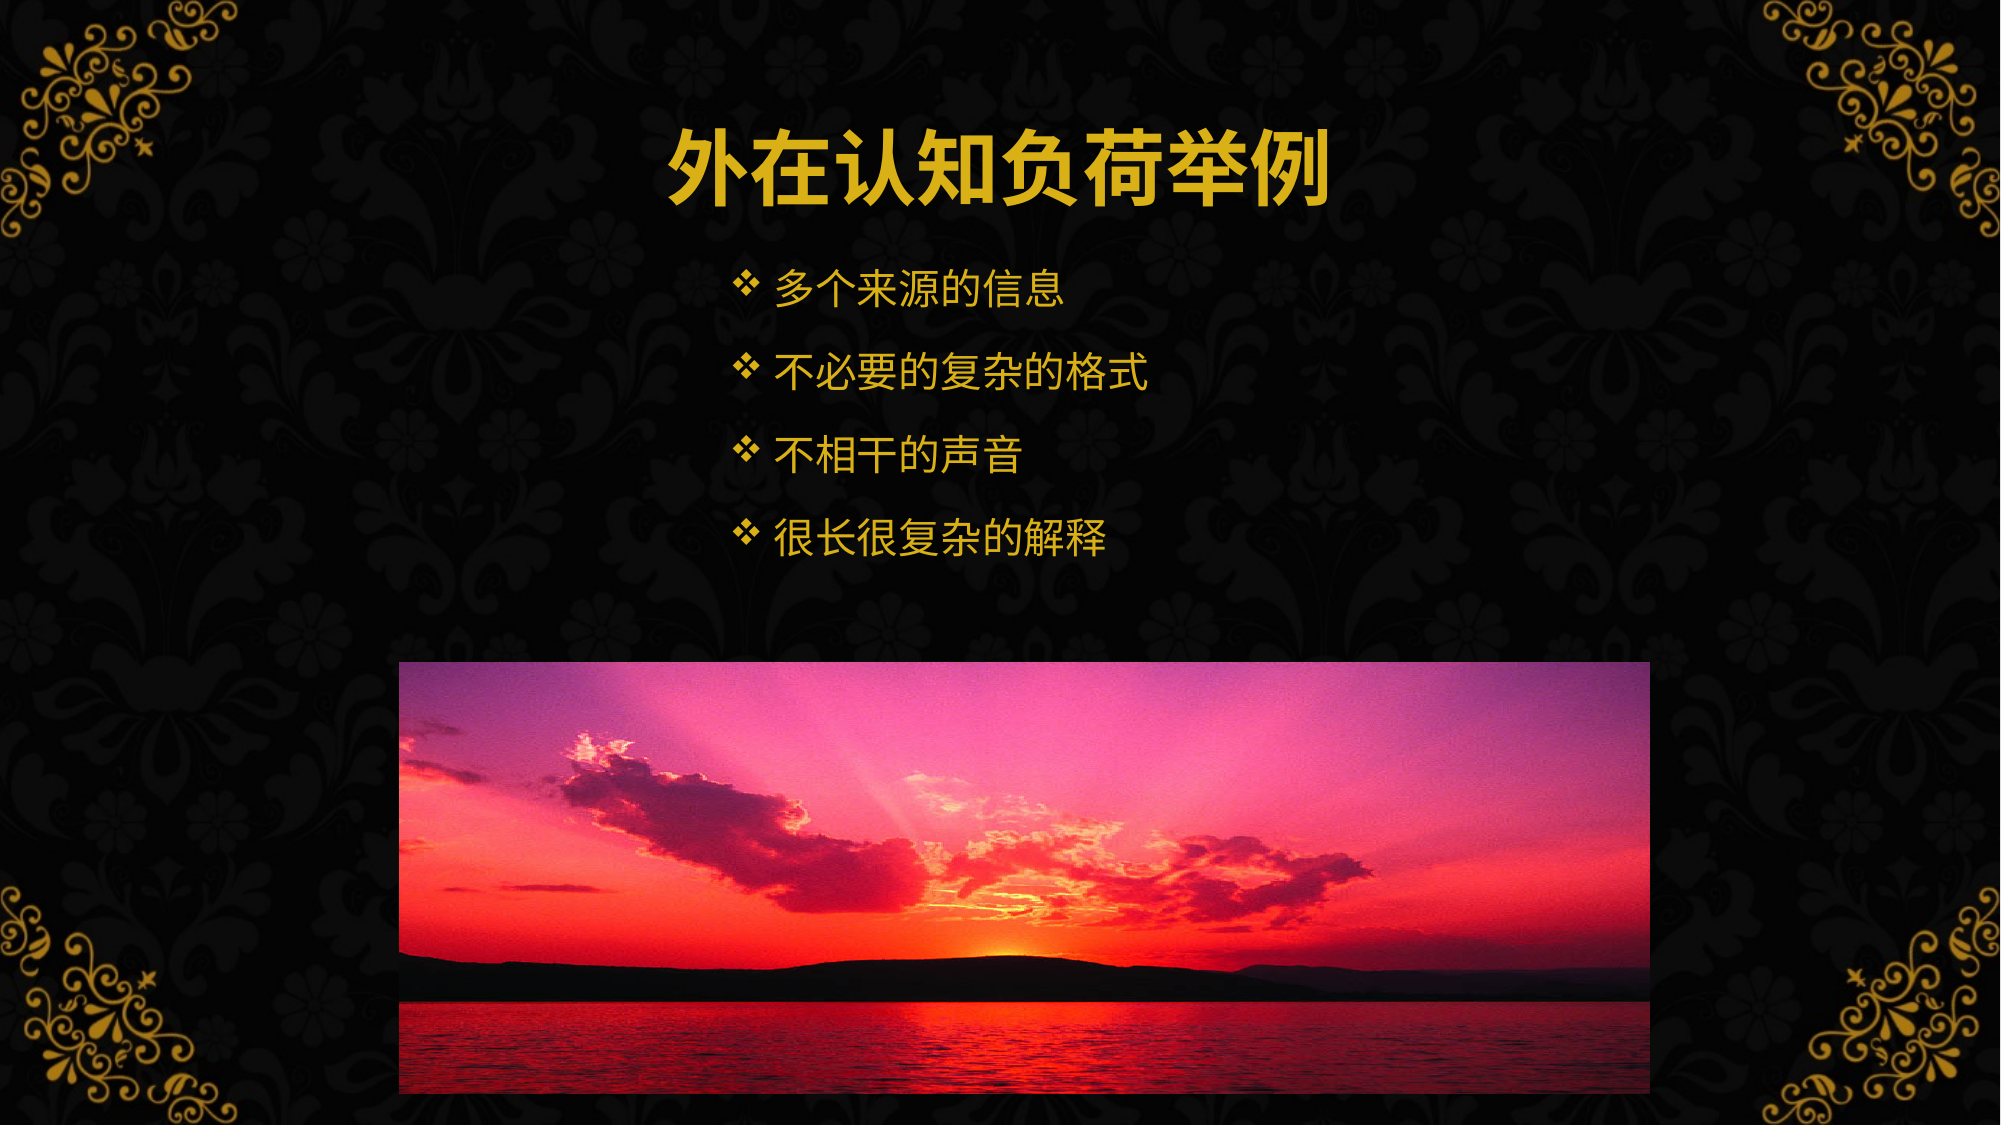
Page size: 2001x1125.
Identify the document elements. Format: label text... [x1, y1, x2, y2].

list 多个来源的信息 不必要的复杂的格式 不相干的声音 很长很复杂的解释 [714, 250, 1907, 997]
picture [0, 0, 2001, 1125]
title 外在认知负荷举例 [93, 110, 1907, 226]
